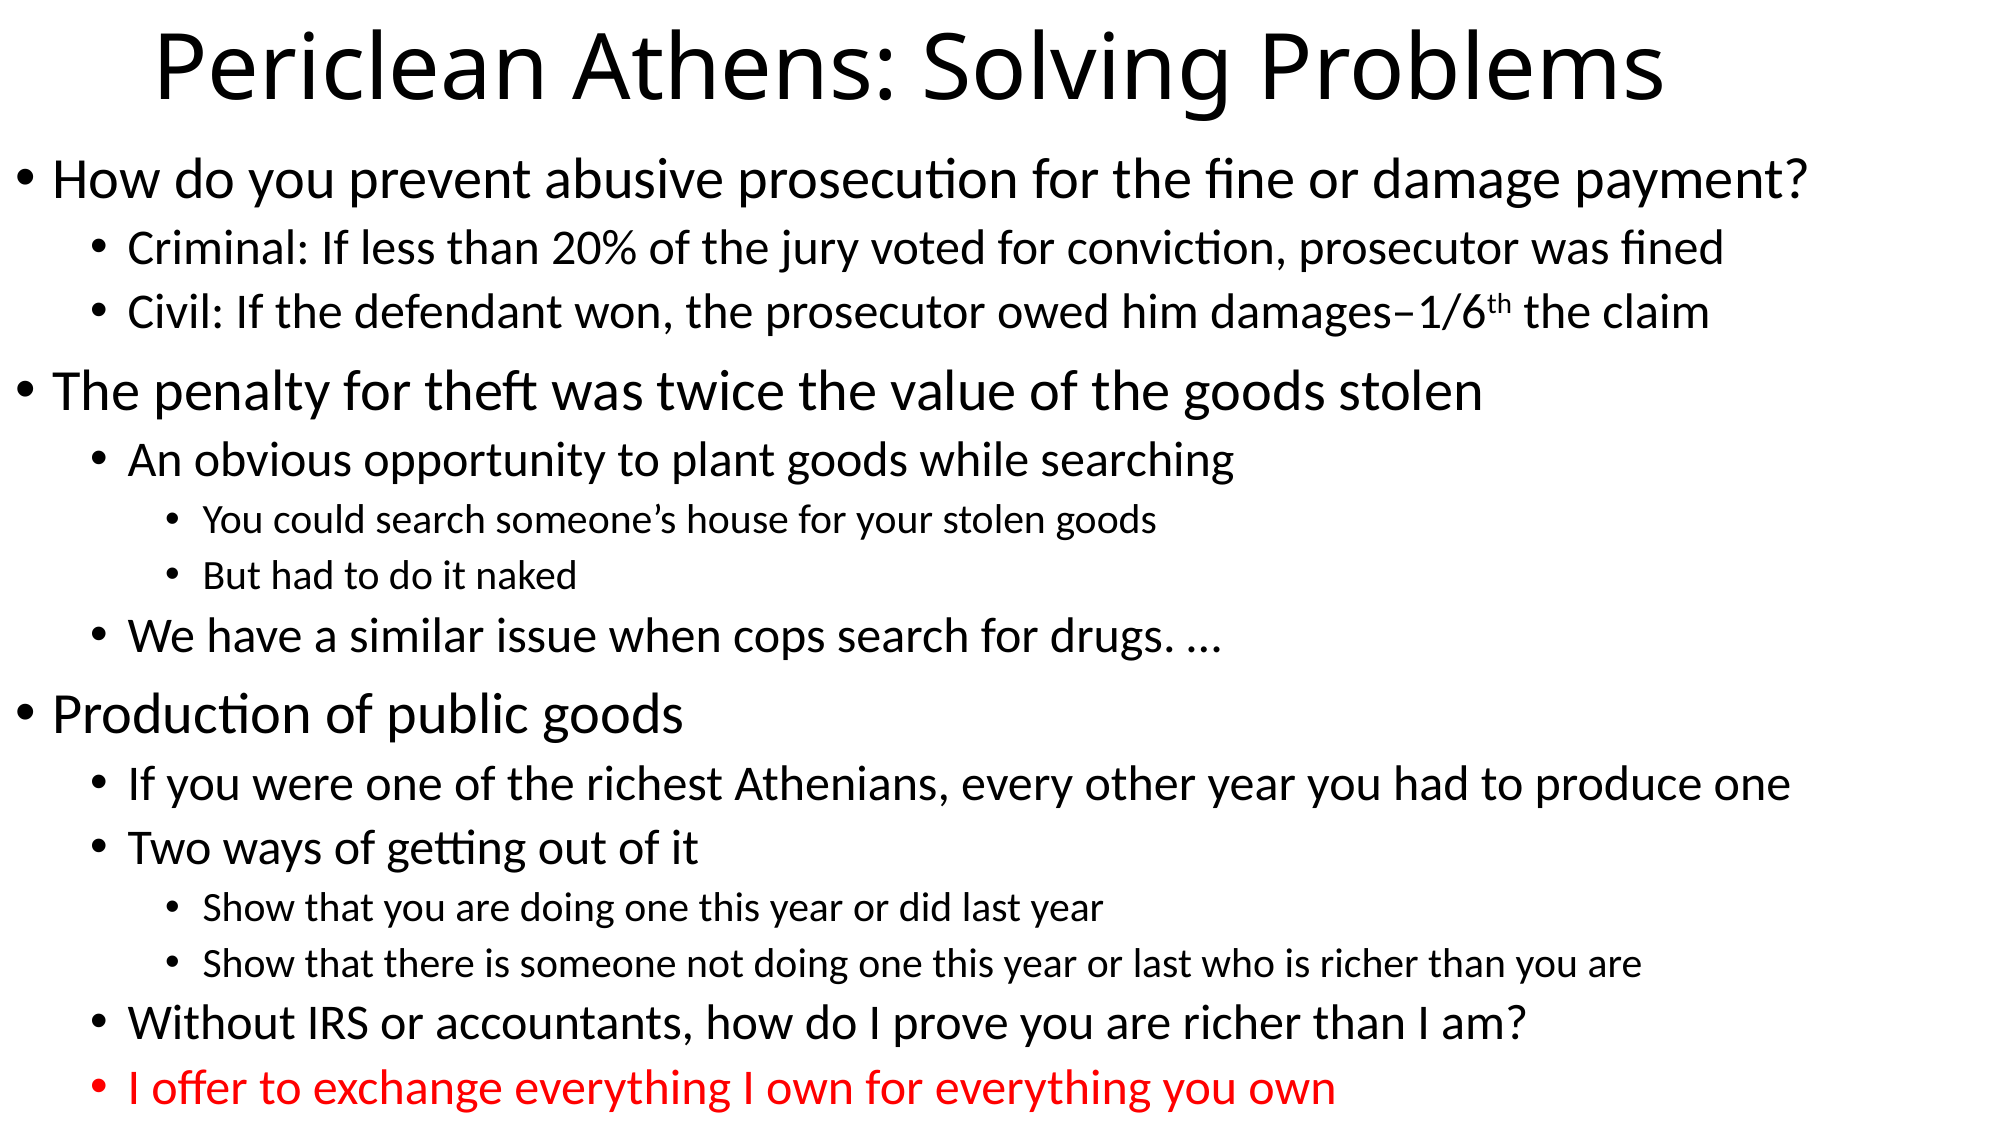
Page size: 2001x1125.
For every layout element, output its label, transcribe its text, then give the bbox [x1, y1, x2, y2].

title Periclean Athens: Solving Problems [137, 0, 1863, 140]
list How do you prevent abusive prosecution for the fine or damage payment? Criminal: If less than 20% of the jury voted for conviction, prosecutor was fined Civil: If the defendant won, the prosecutor owed him damages–1/6th the claim The penalty for theft was twice the value of the goods stolen An obvious opportunity to plant goods while searching You could search someone’s house for your stolen goods But had to do it naked We have a similar issue when cops search for drugs. … Production of public goods If you were one of the richest Athenians, every other year you had to produce one Two ways of getting out of it Show that you are doing one this year or did last year Show that there is someone not doing one this year or last who is richer than you are Without IRS or accountants, how do I prove you are richer than I am? I offer to exchange everything I own for everything you own [0, 140, 1934, 1125]
